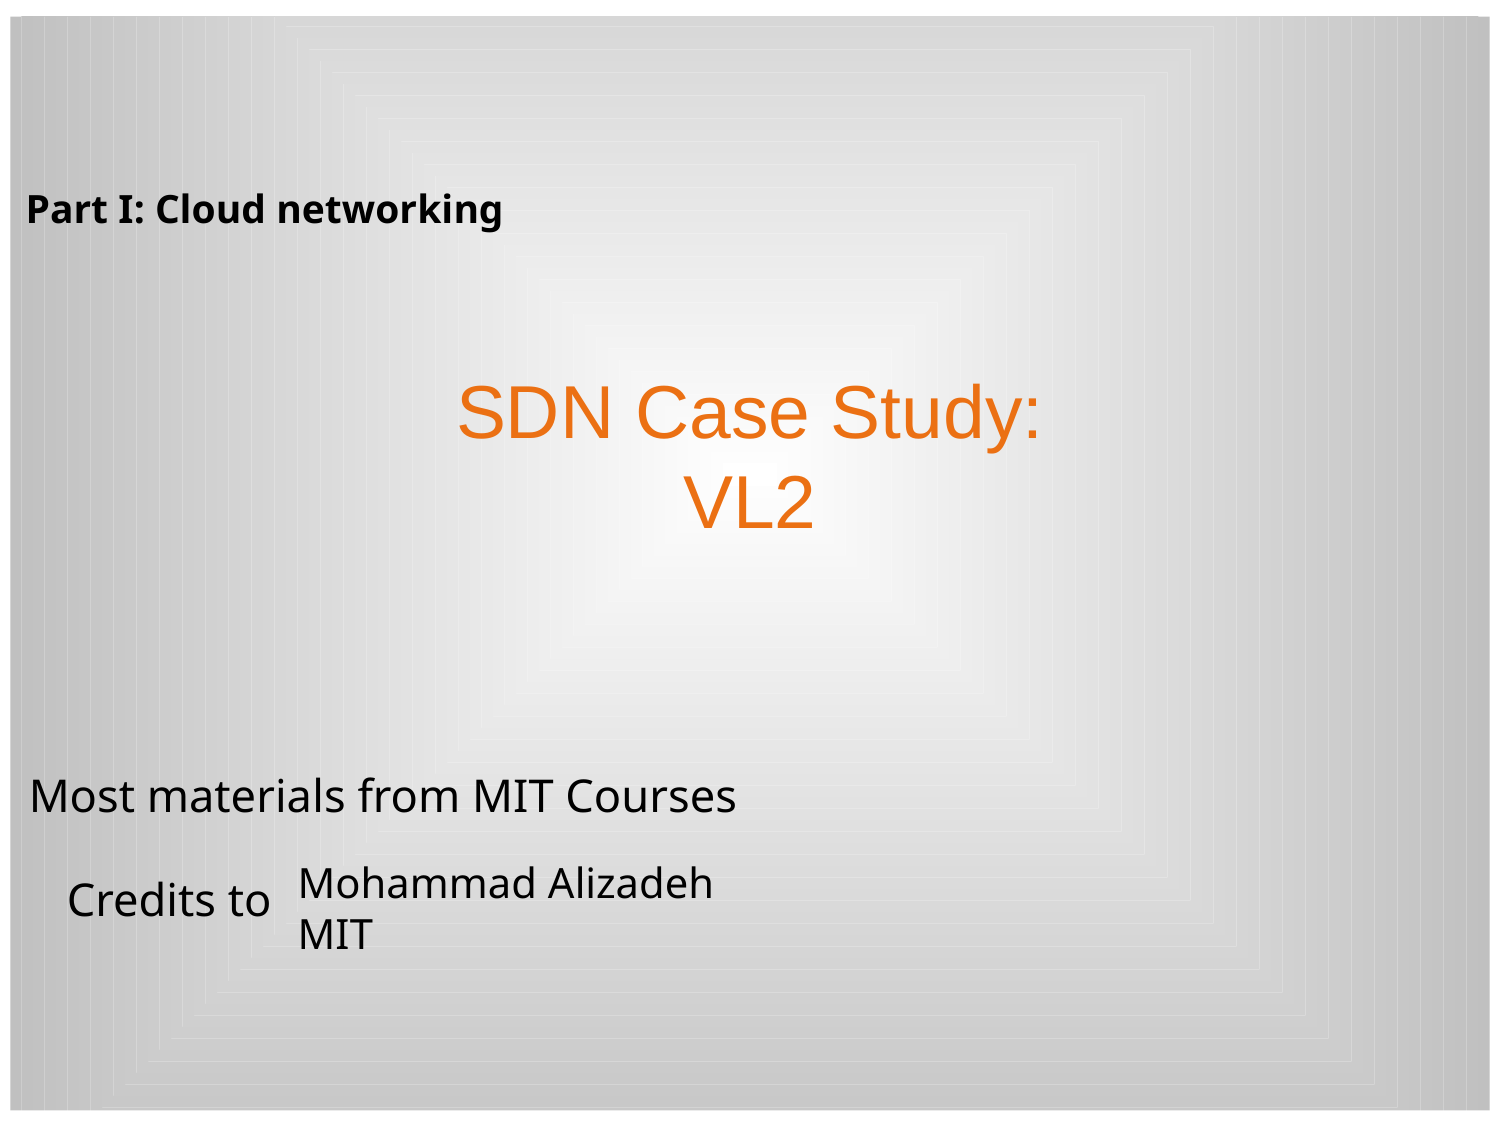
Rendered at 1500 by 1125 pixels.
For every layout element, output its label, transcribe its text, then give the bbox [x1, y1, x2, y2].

text_box Mohammad Alizadeh MIT [293, 852, 719, 962]
text_box Credits to [38, 866, 293, 930]
text_box Part I: Cloud networking [10, 176, 519, 239]
text_box Most materials from MIT Courses [0, 763, 875, 827]
title SDN Case Study: VL2 [297, 324, 1203, 583]
